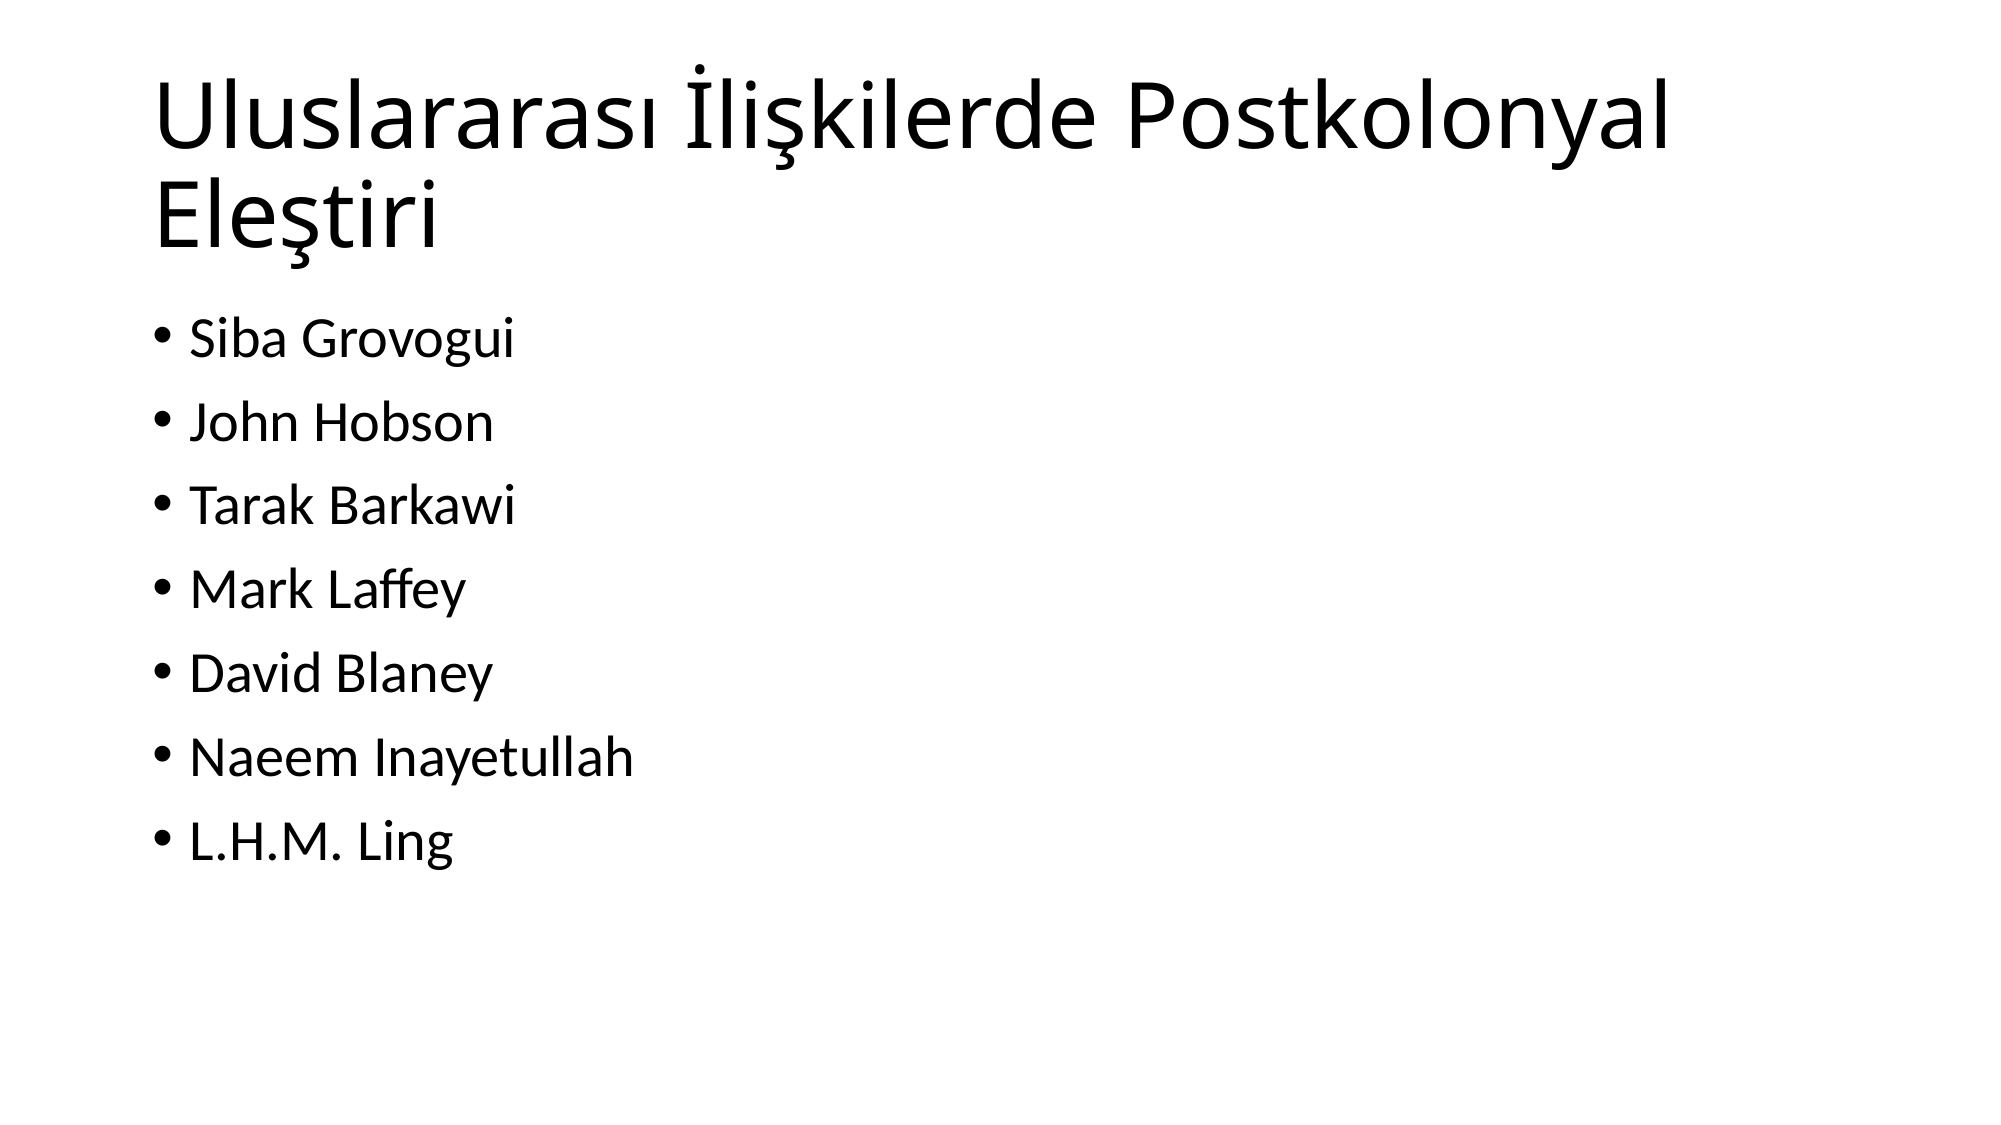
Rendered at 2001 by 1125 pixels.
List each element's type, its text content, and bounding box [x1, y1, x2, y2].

list Siba Grovogui John Hobson Tarak Barkawi Mark Laffey David Blaney Naeem Inayetullah L.H.M. Ling [137, 299, 1863, 1014]
title Uluslararası İlişkilerde Postkolonyal Eleştiri [137, 59, 1863, 278]
